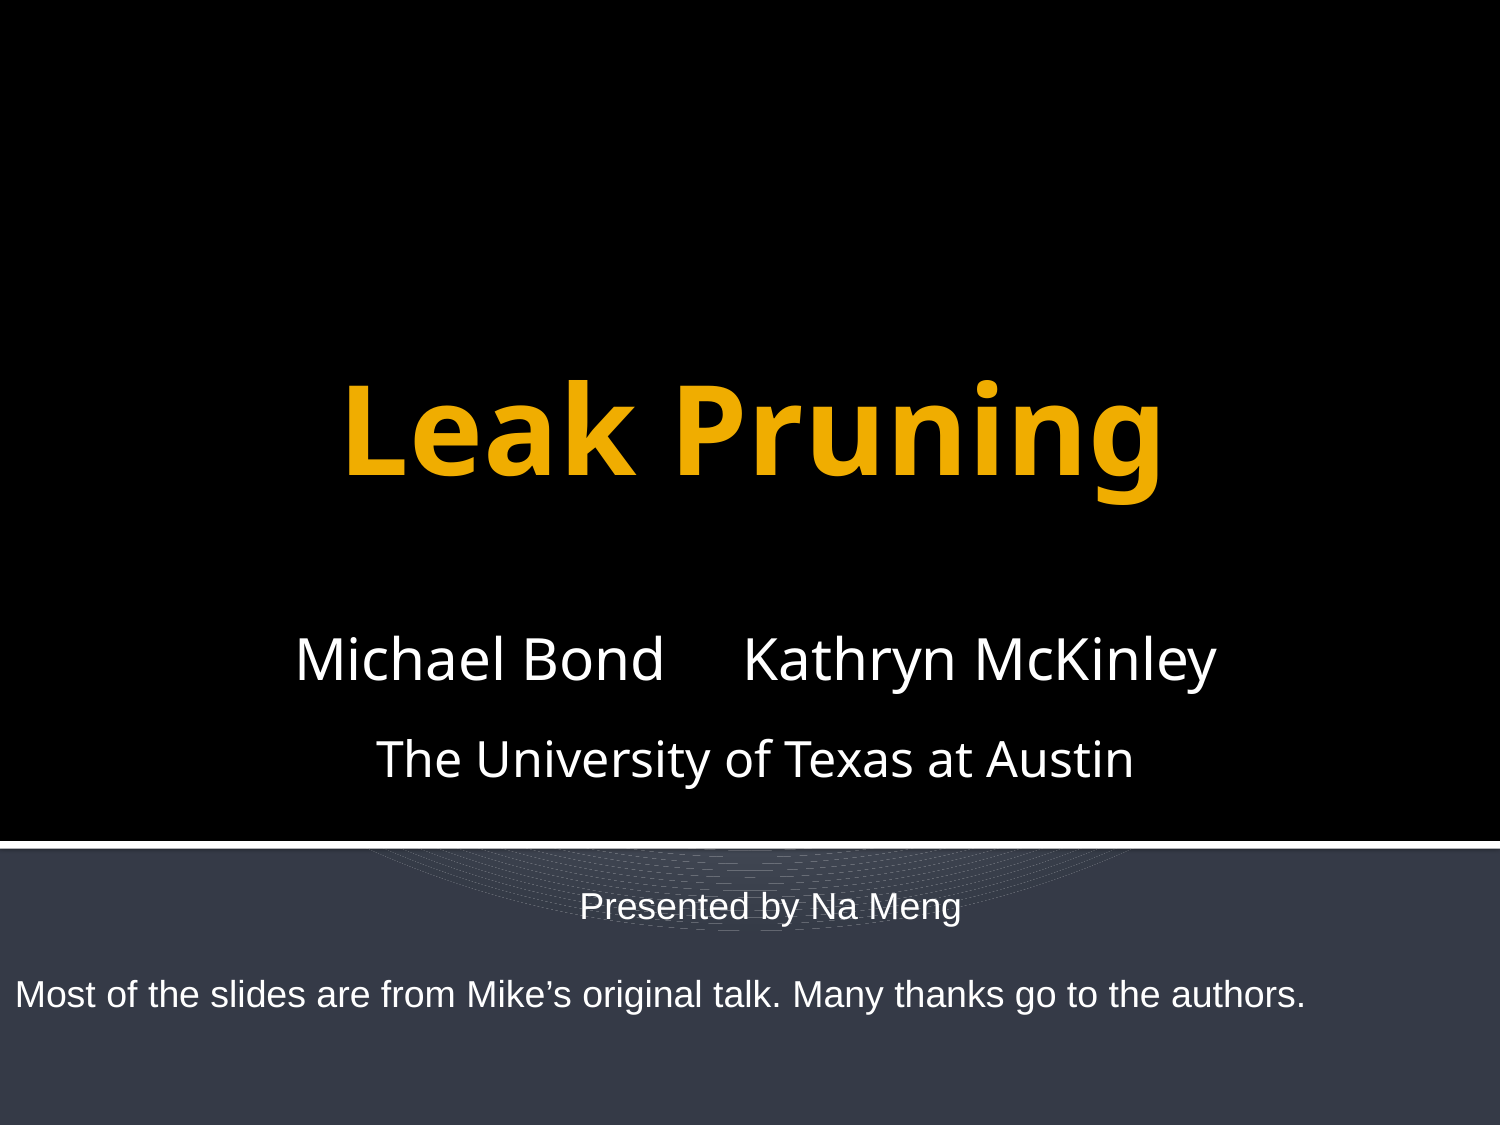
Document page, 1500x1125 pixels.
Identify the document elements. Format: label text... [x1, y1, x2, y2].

subtitle Michael Bond Kathryn McKinley The University of Texas at Austin [0, 587, 1500, 788]
text_box Most of the slides are from Mike’s original talk. Many thanks go to the authors. [0, 962, 1400, 1023]
text_box Presented by Na Meng [564, 874, 977, 935]
title Leak Pruning [0, 350, 1500, 587]
